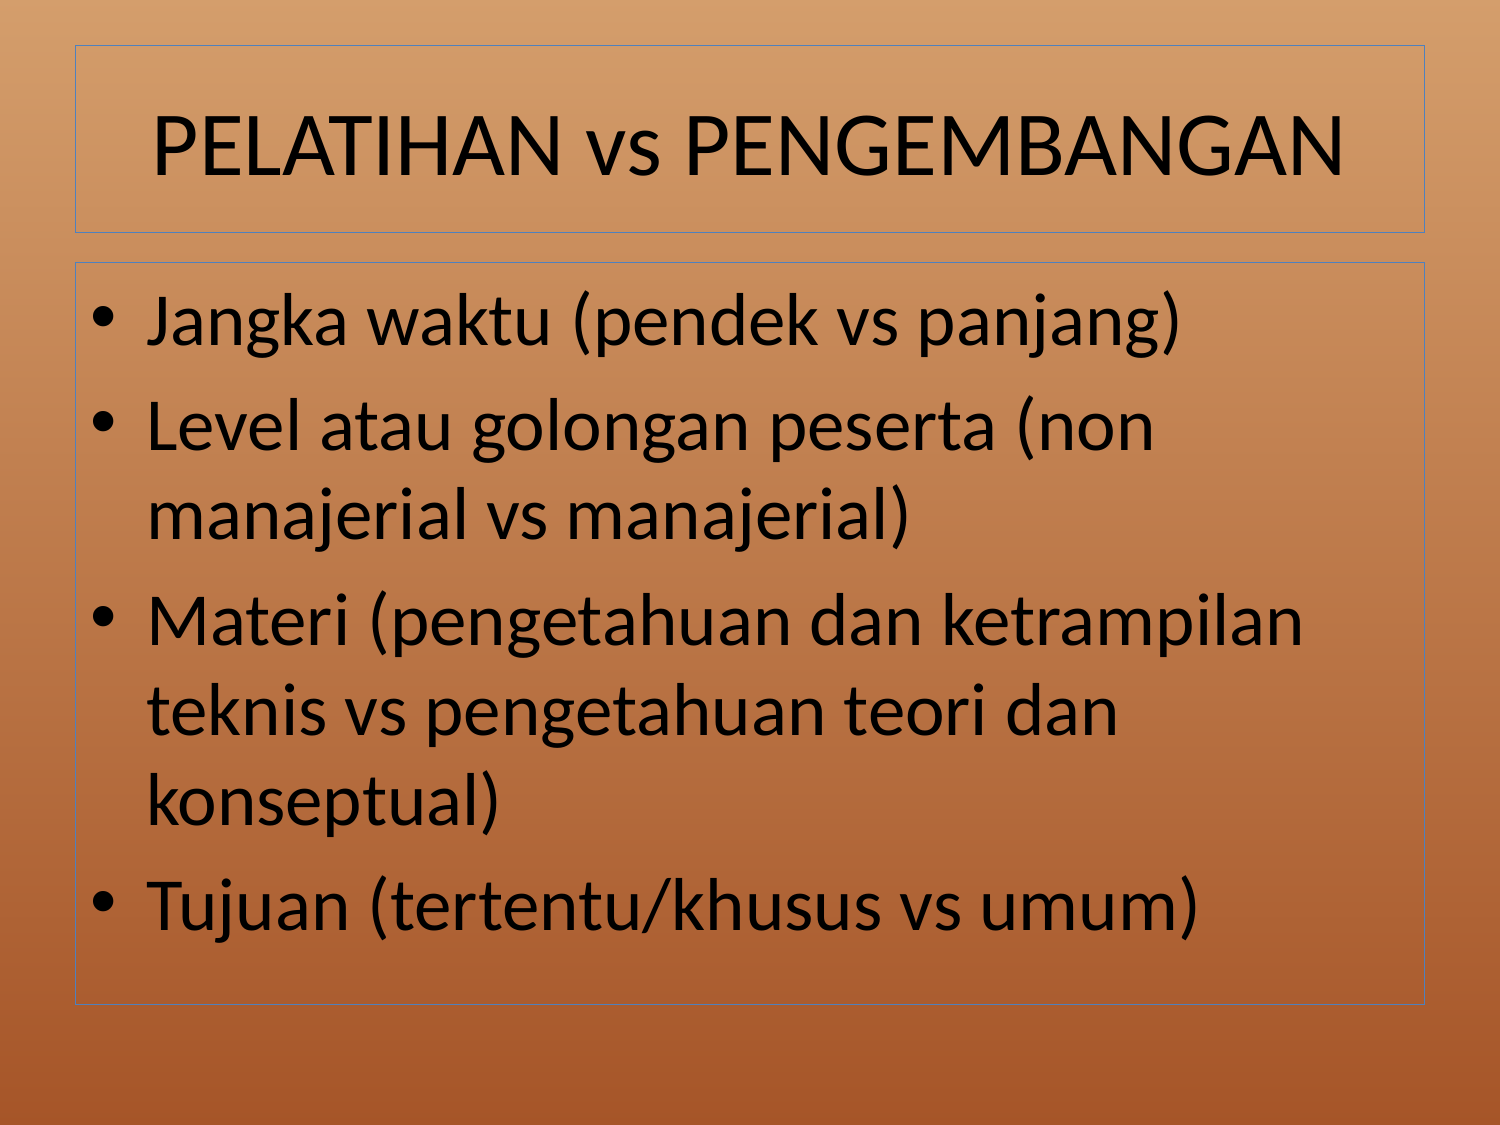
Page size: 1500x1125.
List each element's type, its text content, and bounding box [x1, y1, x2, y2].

list Jangka waktu (pendek vs panjang) Level atau golongan peserta (non manajerial vs manajerial) Materi (pengetahuan dan ketrampilan teknis vs pengetahuan teori dan konseptual) Tujuan (tertentu/khusus vs umum) [75, 262, 1425, 1005]
title PELATIHAN vs PENGEMBANGAN [75, 45, 1425, 233]
